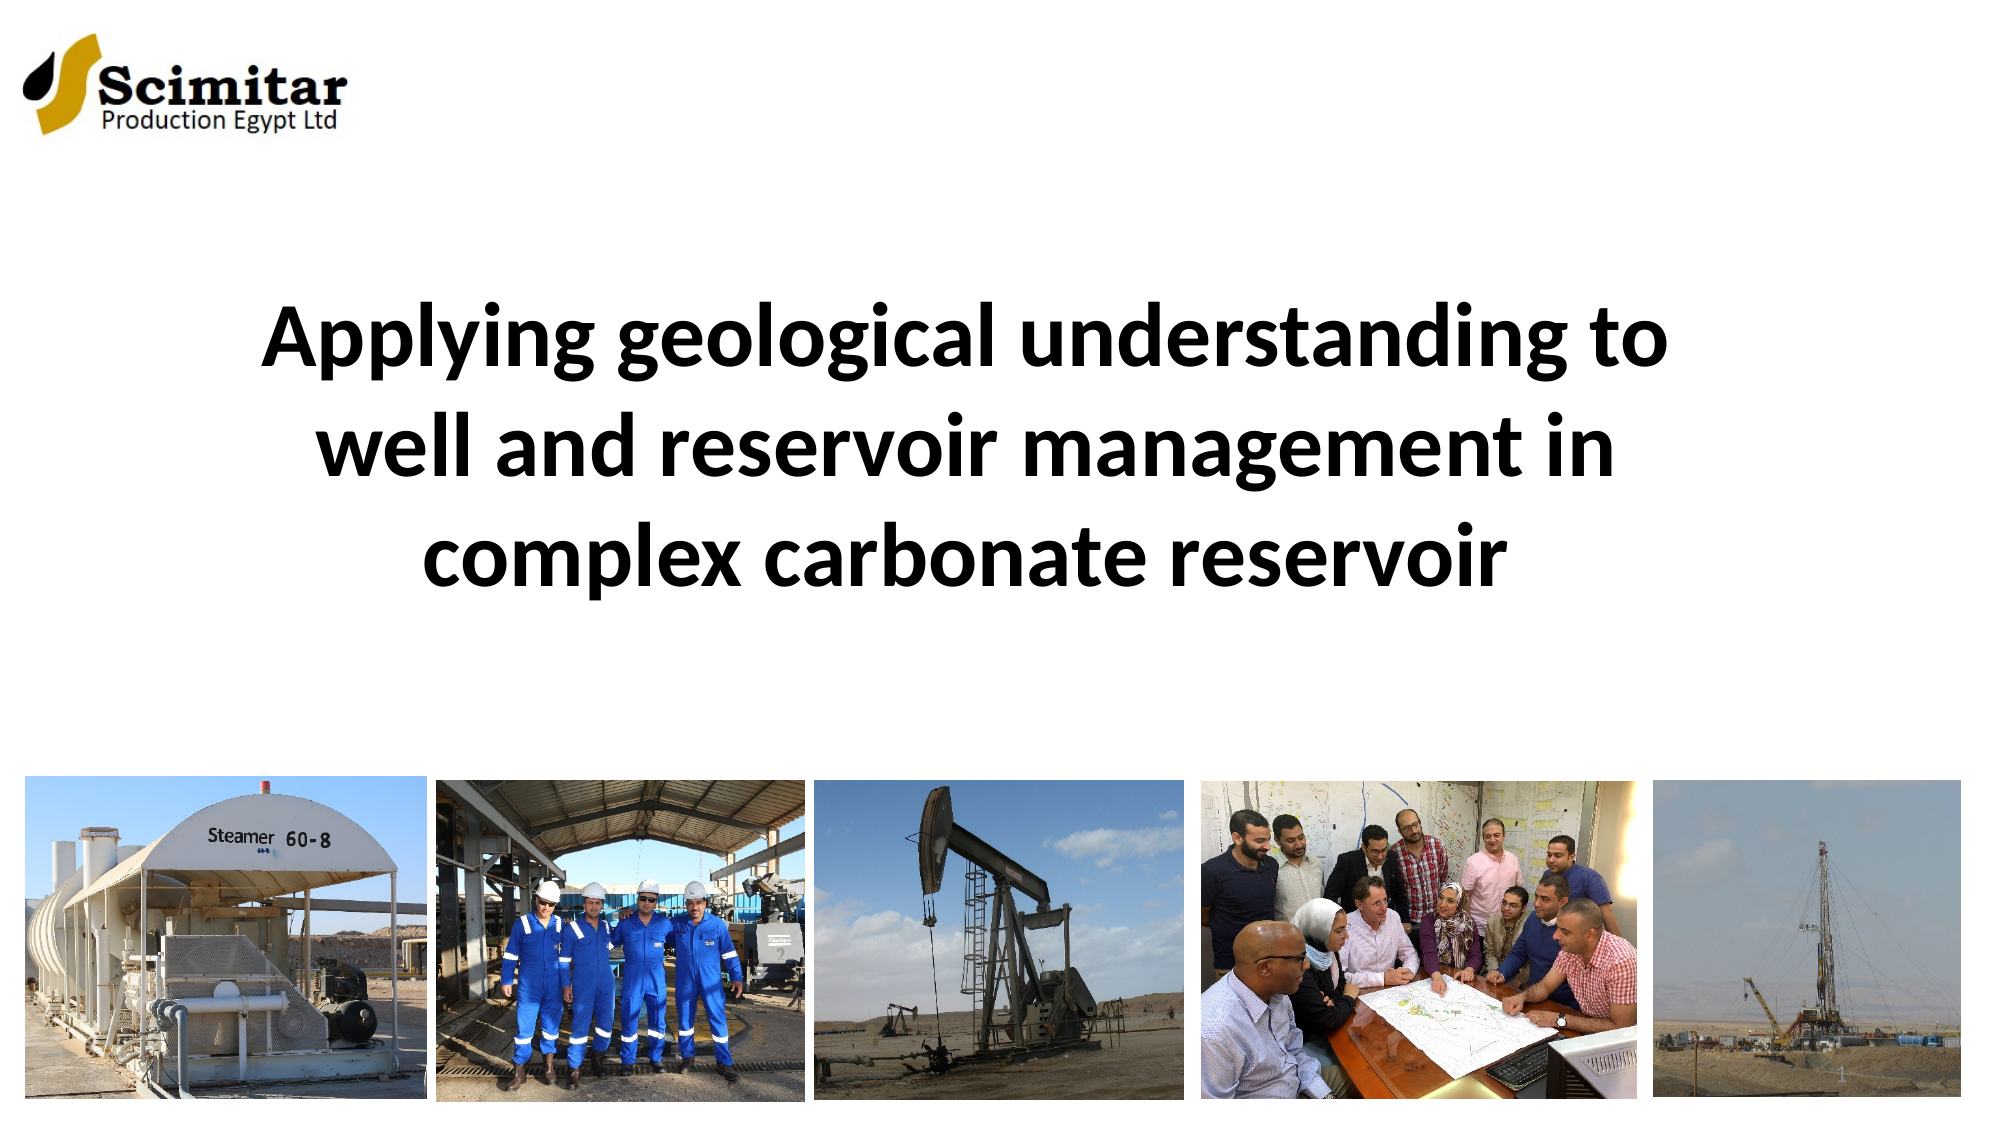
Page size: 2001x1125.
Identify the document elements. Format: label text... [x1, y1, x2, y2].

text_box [25, 776, 1961, 1102]
text_box Applying geological understanding to well and reservoir management in complex carbonate reservoir [226, 285, 1707, 595]
picture [22, 32, 368, 150]
